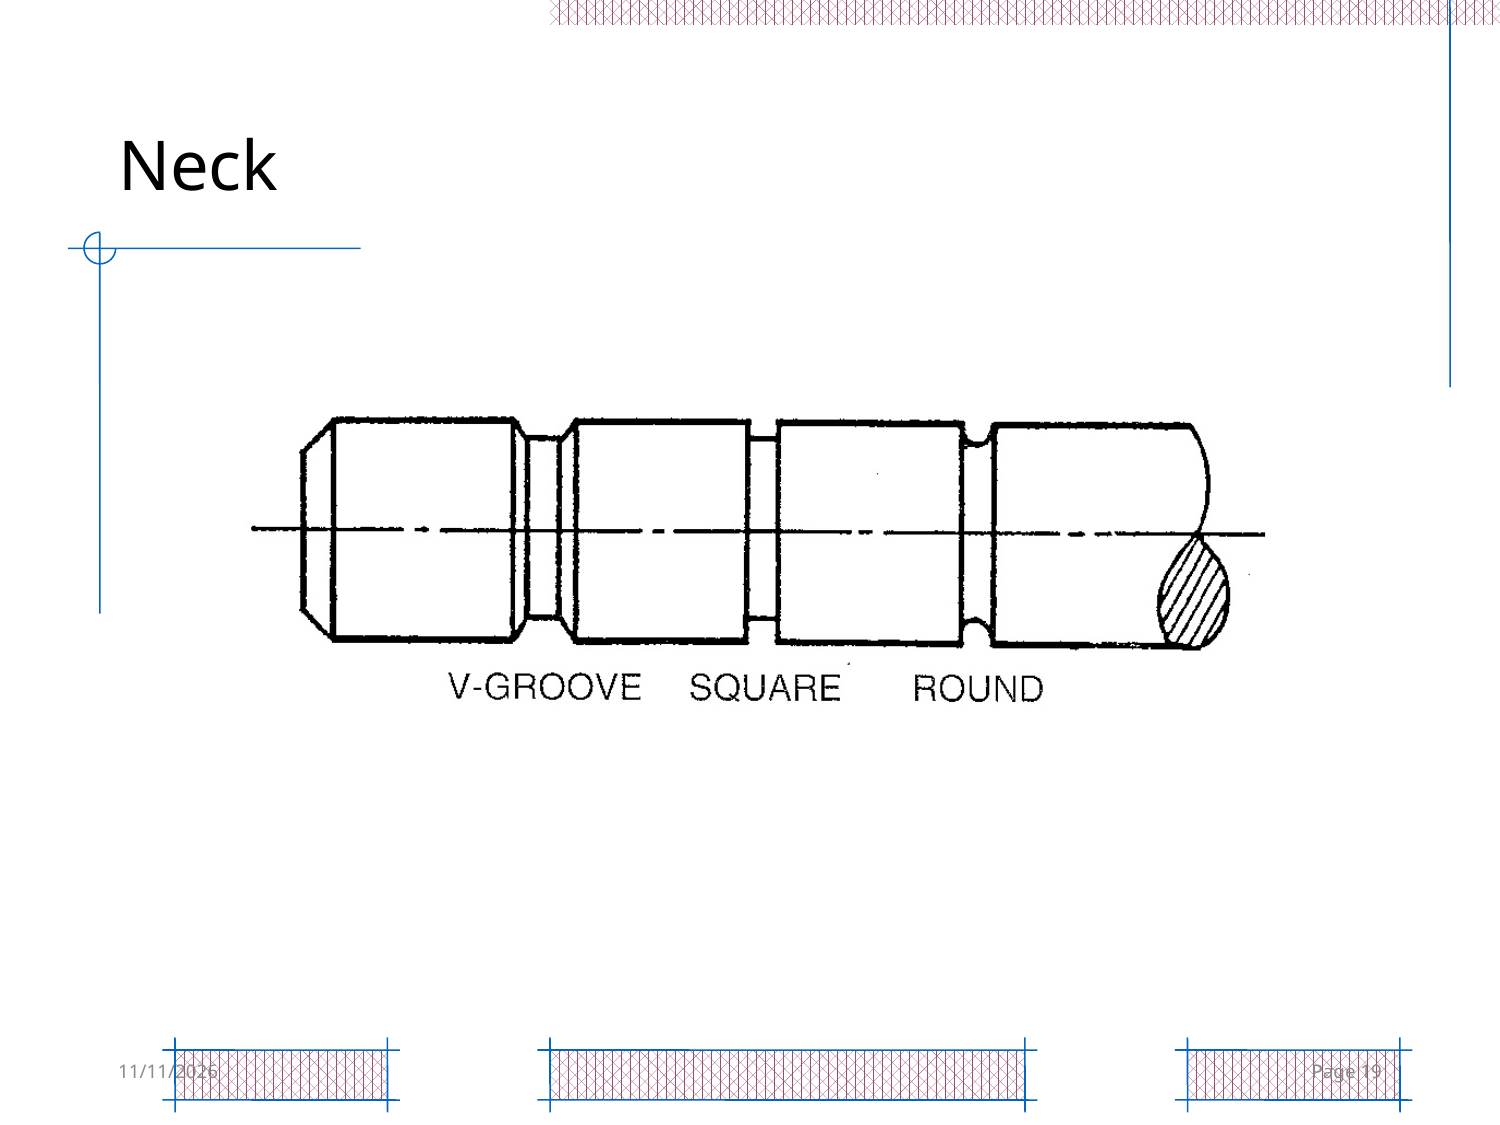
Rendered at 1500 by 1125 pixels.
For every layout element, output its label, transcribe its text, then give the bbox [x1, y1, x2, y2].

title Neck [103, 59, 1397, 278]
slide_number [103, 1042, 441, 1103]
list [199, 412, 1288, 725]
slide_number Page 19 [1059, 1042, 1397, 1103]
